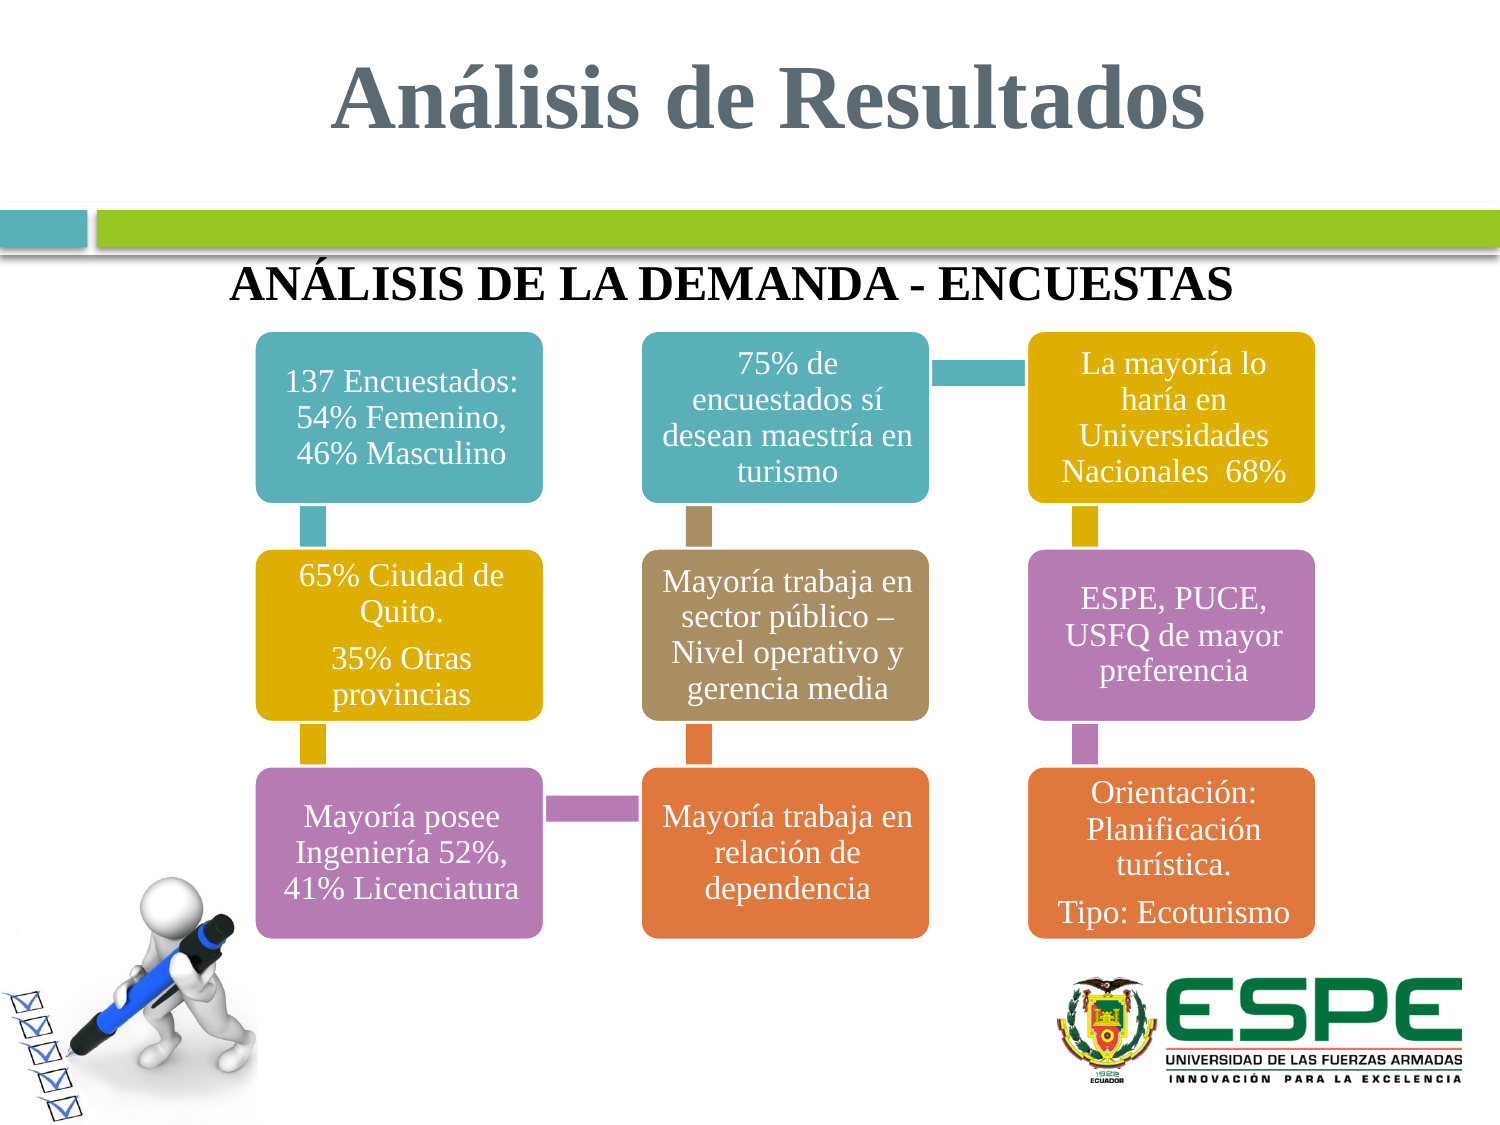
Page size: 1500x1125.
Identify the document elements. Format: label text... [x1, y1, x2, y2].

picture [2, 874, 259, 1125]
title Análisis de Resultados [100, 10, 1438, 173]
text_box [100, 329, 1471, 941]
text_box ANÁLISIS DE LA DEMANDA - ENCUESTAS [76, 243, 1400, 319]
picture [1056, 977, 1462, 1083]
